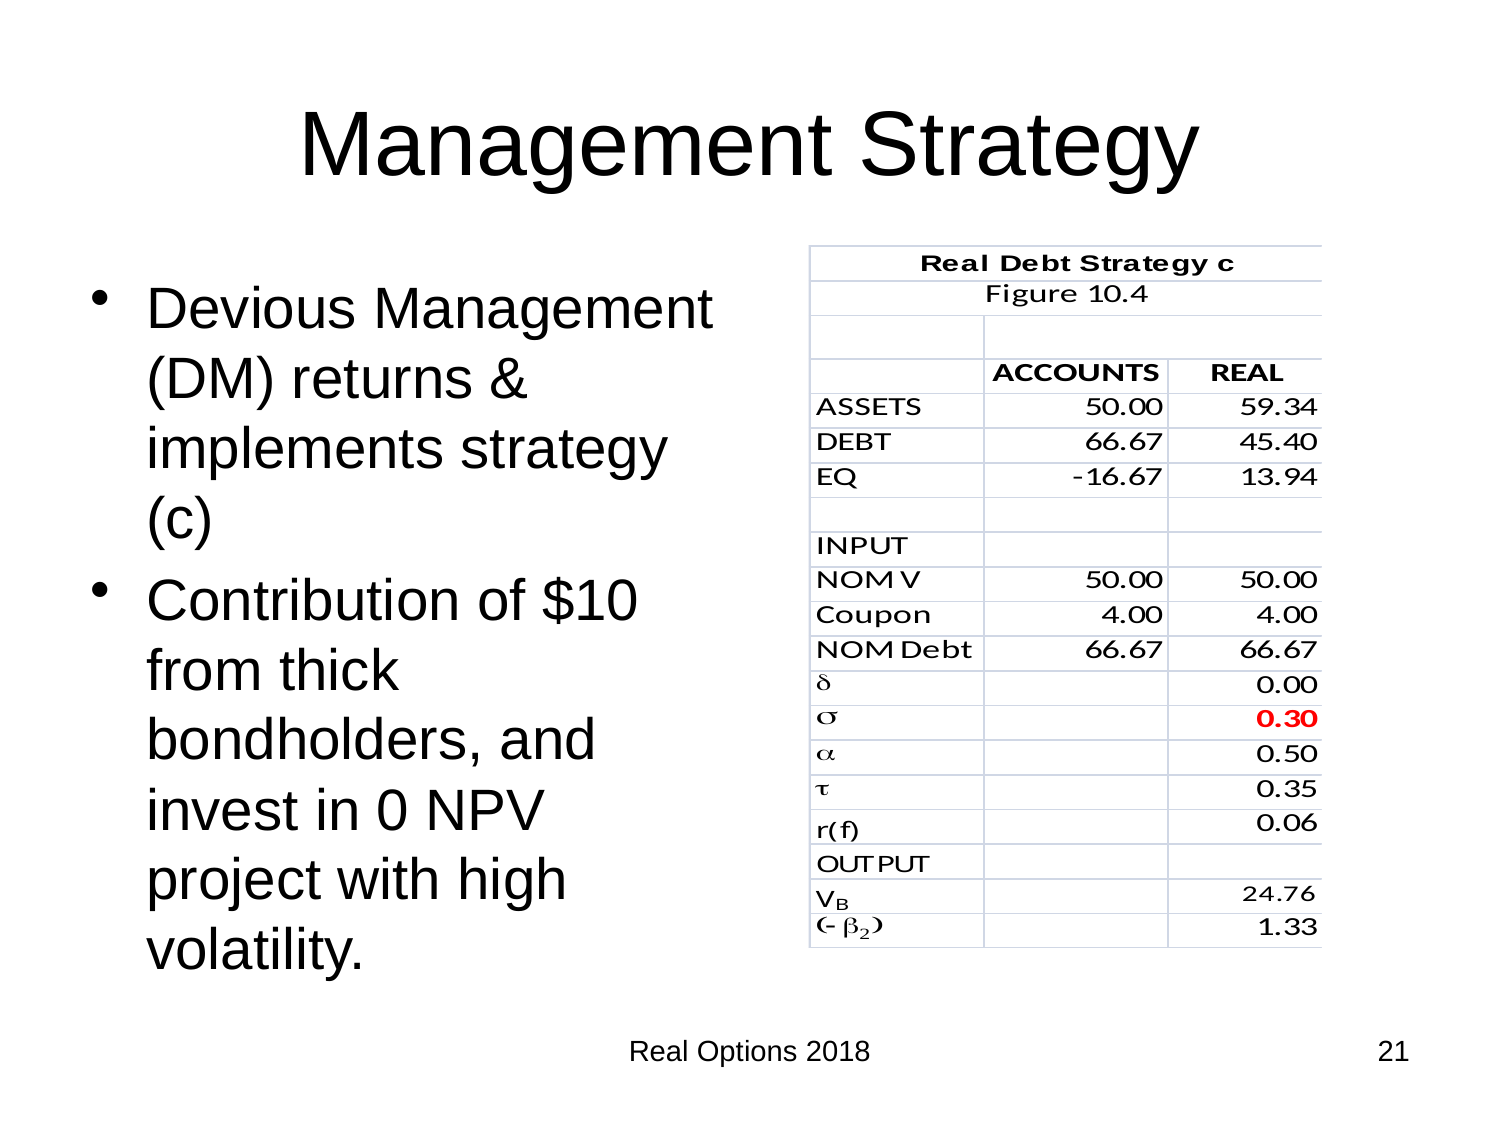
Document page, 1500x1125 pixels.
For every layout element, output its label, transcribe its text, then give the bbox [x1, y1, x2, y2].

picture [808, 244, 1325, 950]
title Management Strategy [74, 44, 1426, 233]
footer Real Options 2018 [512, 1024, 988, 1103]
slide_number 21 [1074, 1024, 1426, 1103]
list Devious Management (DM) returns & implements strategy (c) Contribution of $10 from thick bondholders, and invest in 0 NPV project with high volatility. [74, 262, 738, 1006]
